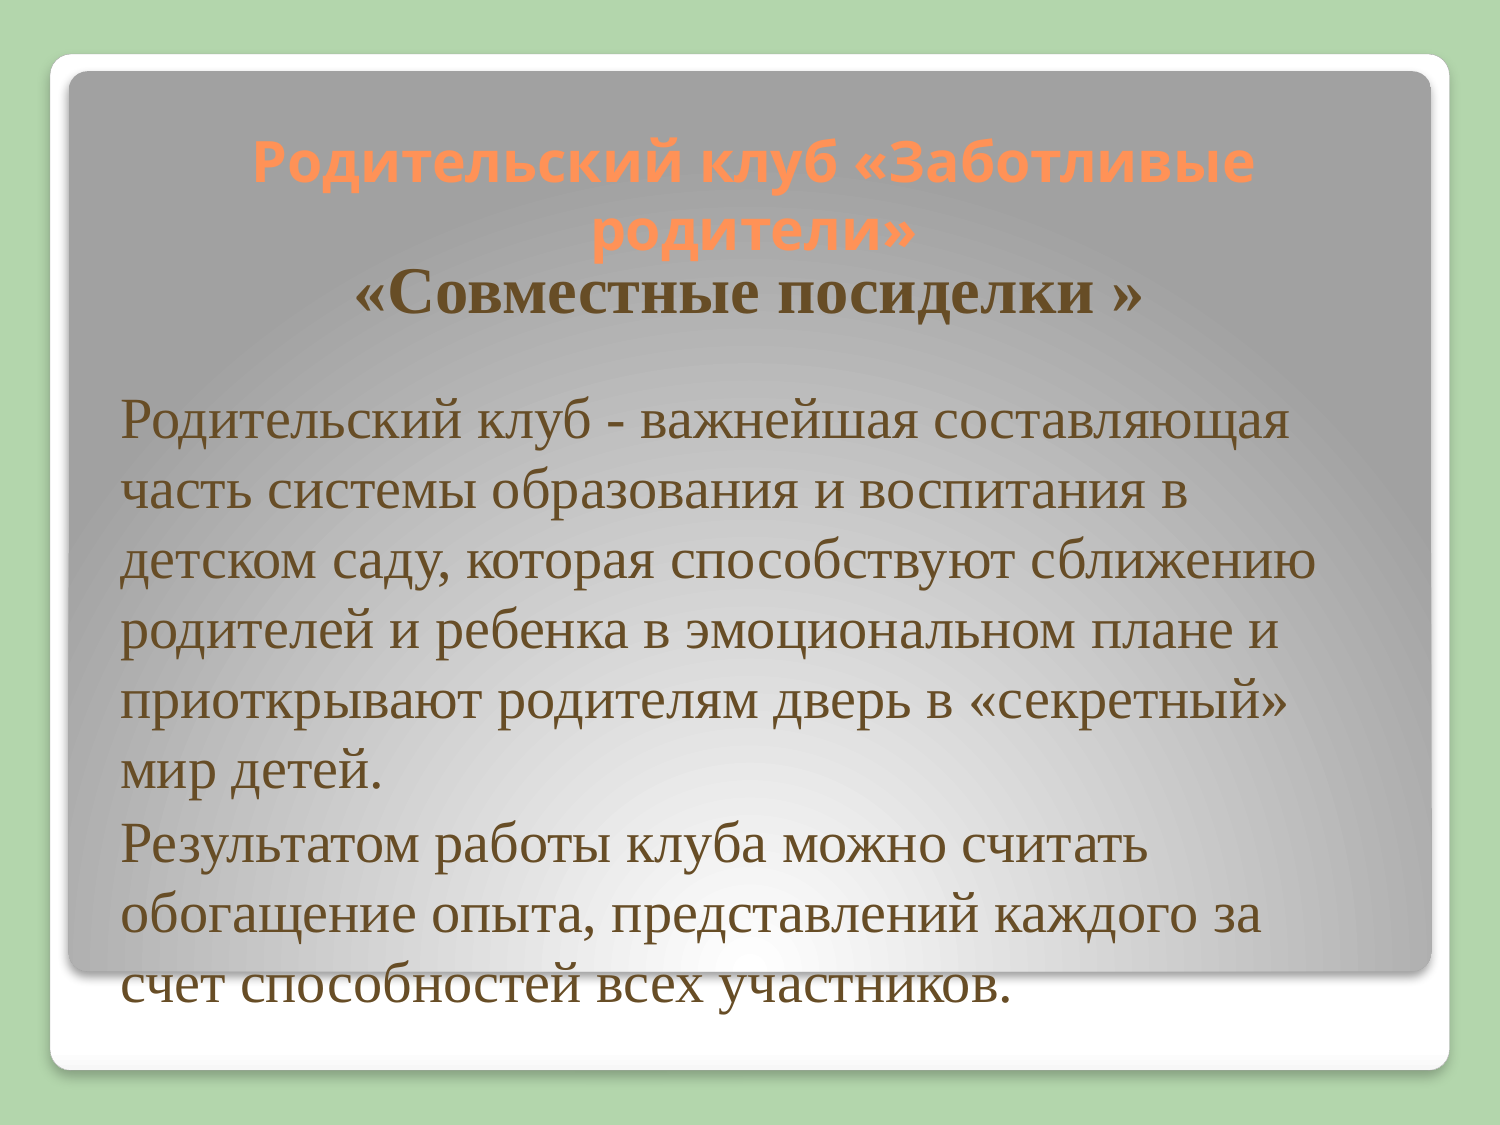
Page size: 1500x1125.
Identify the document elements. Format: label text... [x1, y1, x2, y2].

text_box Родительский клуб - важнейшая составляющая часть системы образования и воспитания в детском саду, которая способствуют сближению родителей и ребенка в эмоциональном плане и приоткрывают родителям дверь в «секретный» мир детей. [105, 373, 1383, 808]
title Родительский клуб «Заботливые родители» [82, 117, 1425, 270]
text_box «Совместные посиделки » [257, 239, 1243, 335]
text_box Результатом работы клуба можно считать обогащение опыта, представлений каждого за счет способностей всех участников. [105, 796, 1372, 1022]
